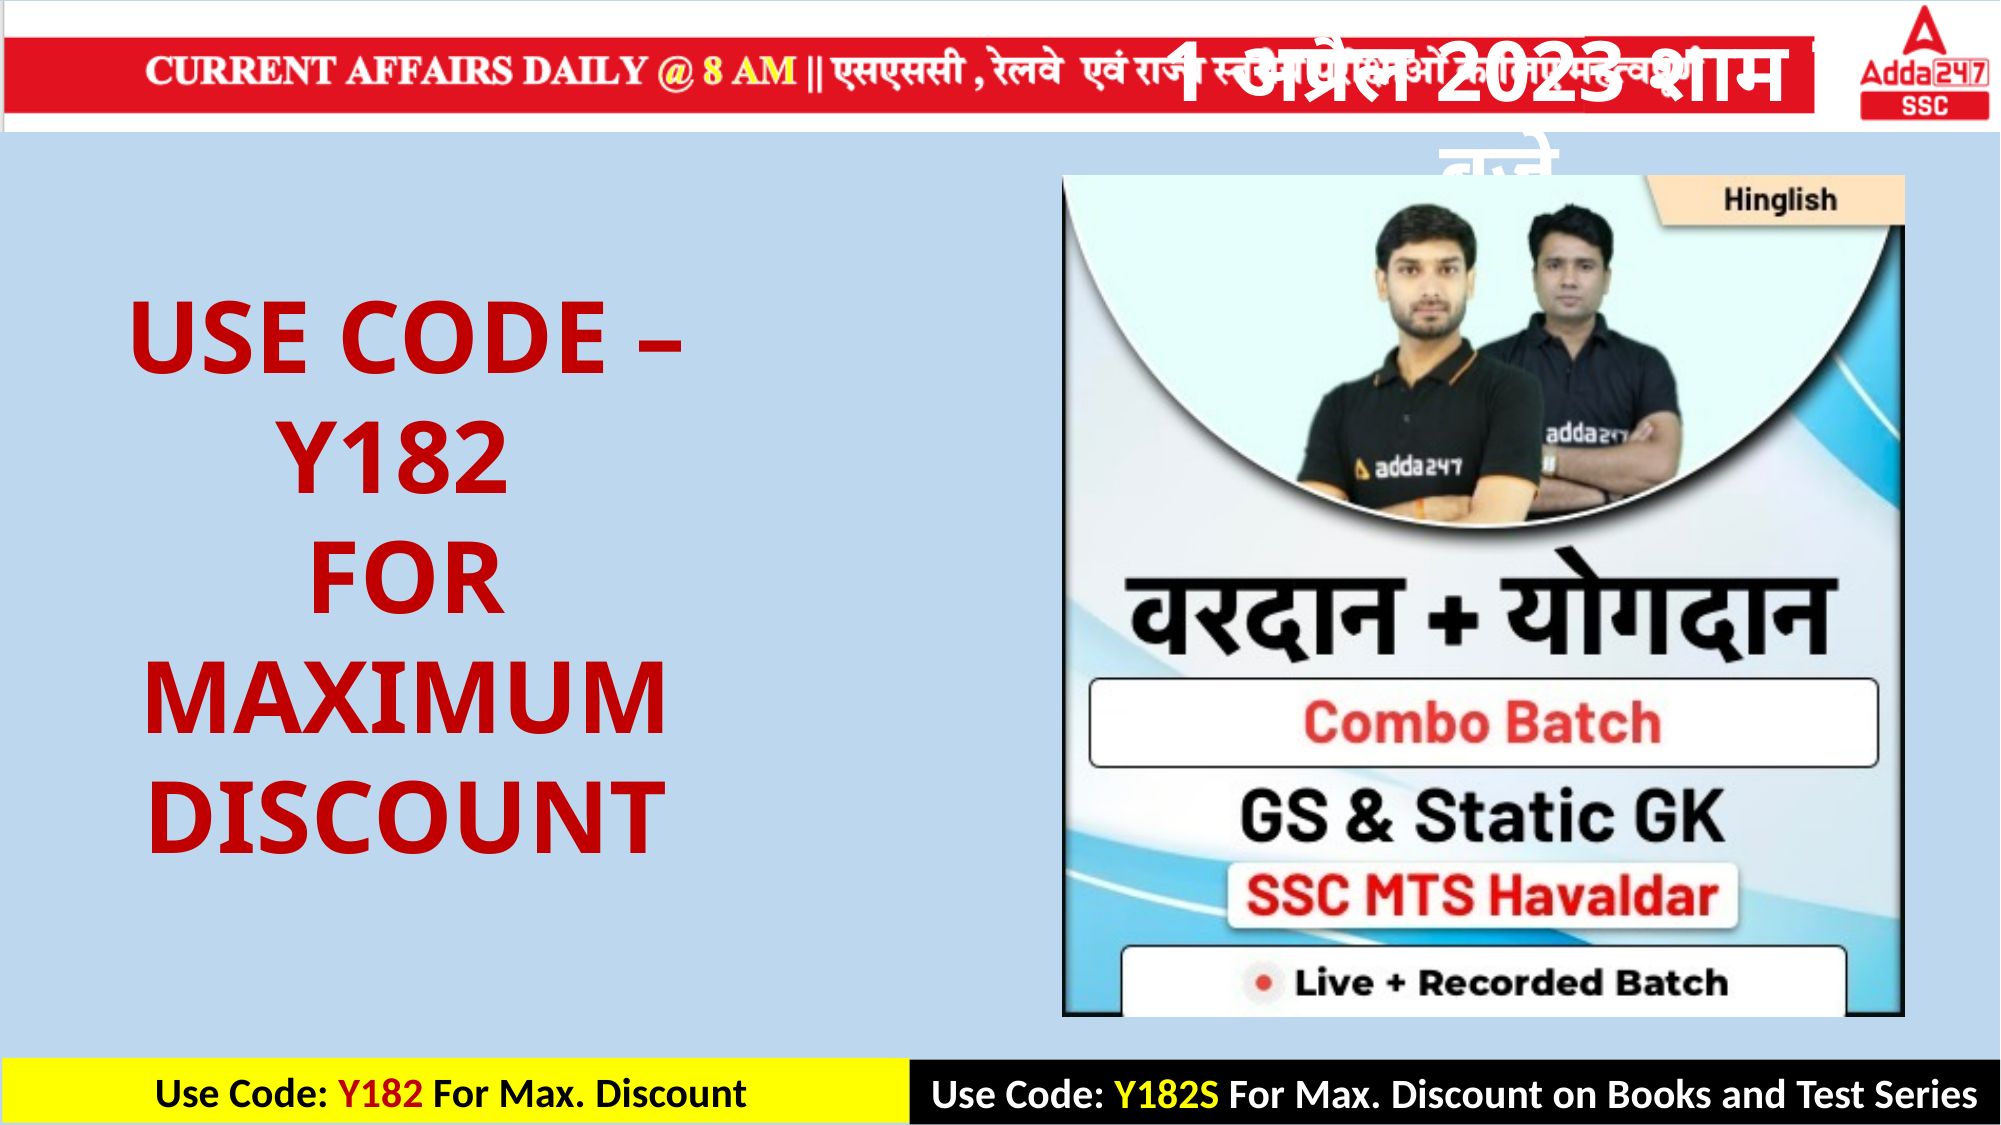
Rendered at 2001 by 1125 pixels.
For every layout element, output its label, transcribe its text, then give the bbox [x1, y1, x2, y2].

picture [0, 1, 2000, 132]
text_box USE CODE – Y182 FOR MAXIMUM DISCOUNT [47, 266, 764, 881]
text_box 1 अप्रैल 2023 शाम 7 बजे [1115, 10, 1904, 175]
picture [1062, 175, 1905, 1017]
